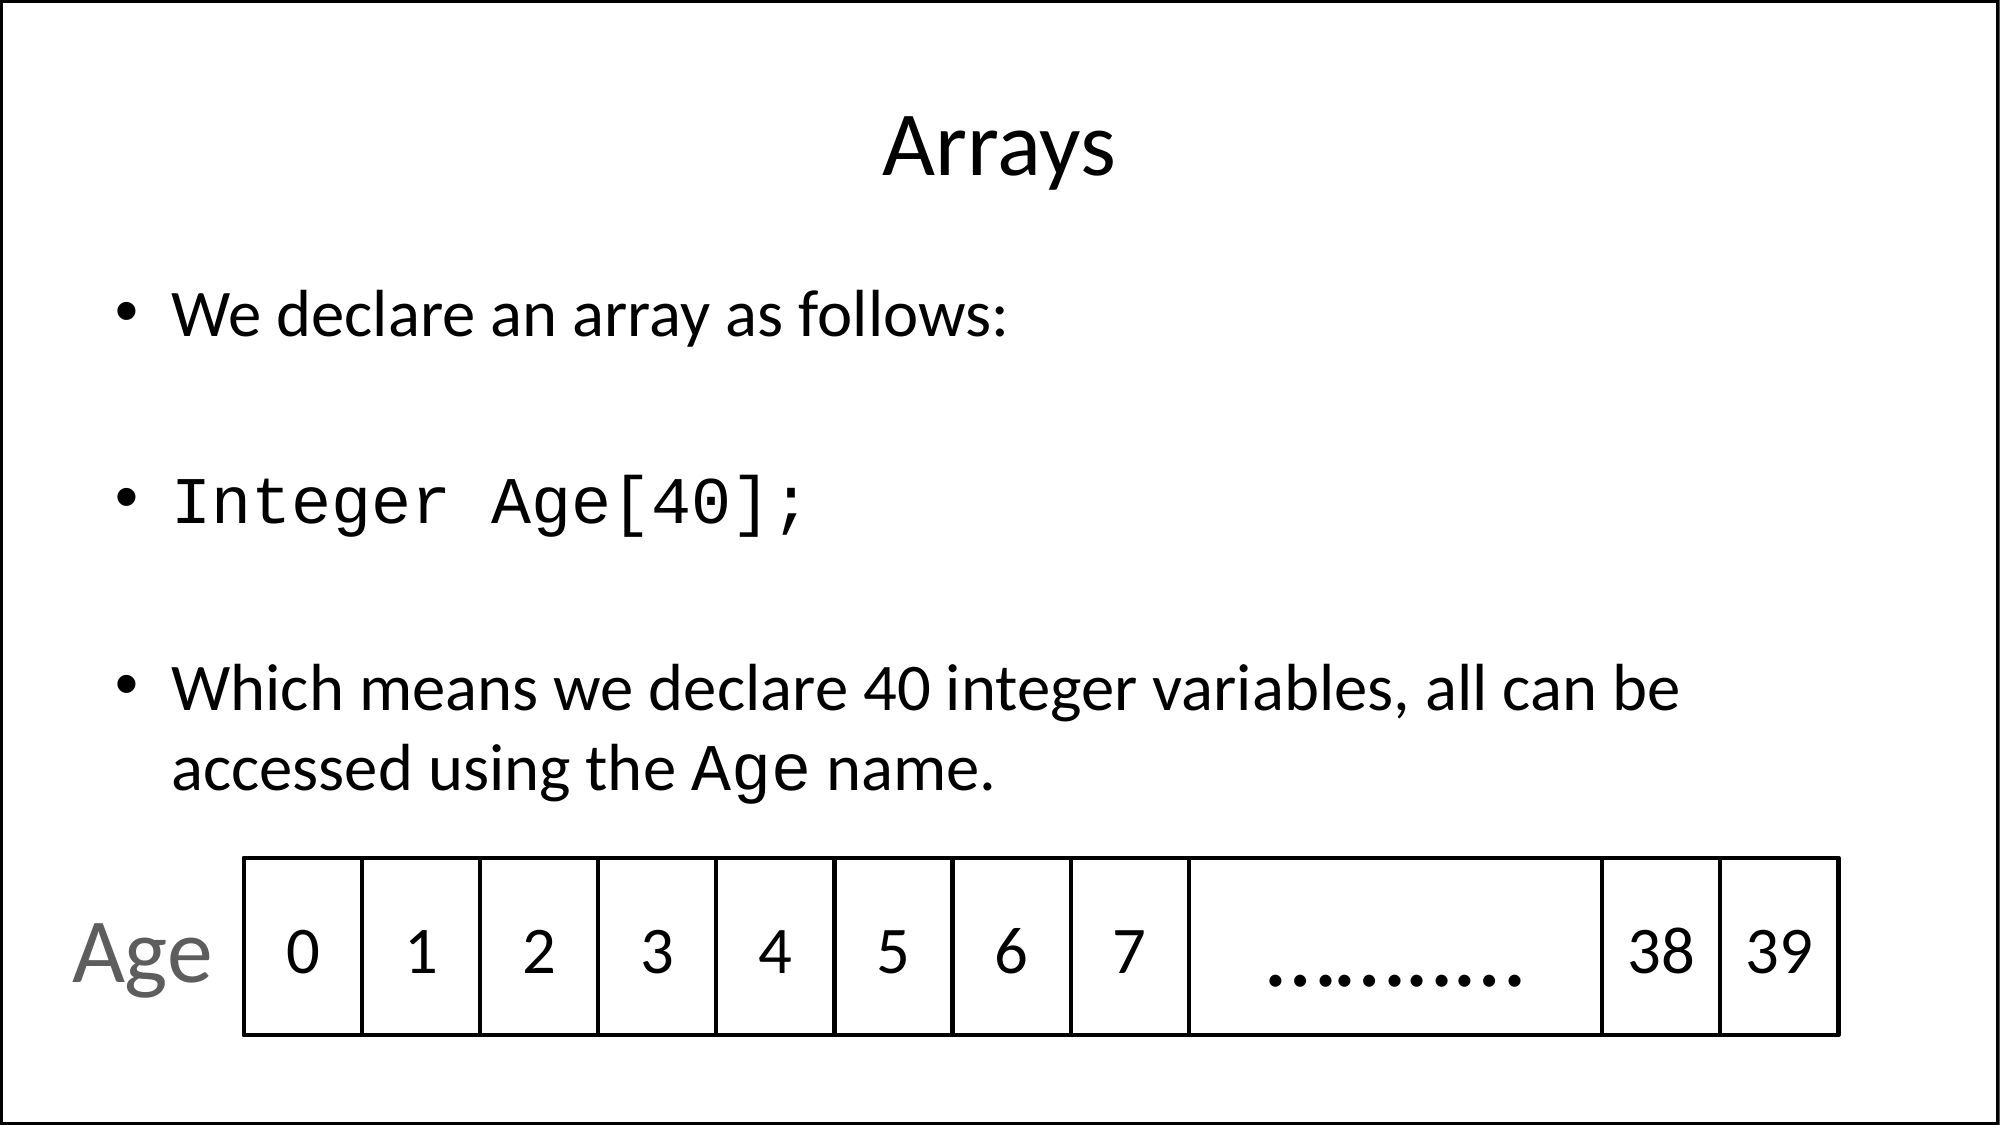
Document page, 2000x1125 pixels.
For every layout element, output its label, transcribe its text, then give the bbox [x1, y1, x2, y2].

text_box 38 [1600, 856, 1722, 1037]
text_box 2 [478, 856, 597, 1037]
text_box 5 [832, 856, 950, 1037]
list We declare an array as follows: Integer Age[40]; Which means we declare 40 integer variables, all can be accessed using the Age name. [99, 262, 1900, 1005]
text_box 1 [360, 856, 478, 1037]
text_box Age [56, 883, 229, 1009]
text_box 4 [714, 856, 832, 1037]
text_box 0 [242, 856, 360, 1037]
text_box 3 [596, 856, 714, 1037]
text_box 39 [1722, 856, 1840, 1037]
title Arrays [99, 45, 1900, 233]
text_box 6 [950, 856, 1069, 1037]
text_box 7 [1069, 856, 1187, 1037]
text_box ……..… [1187, 856, 1601, 1037]
